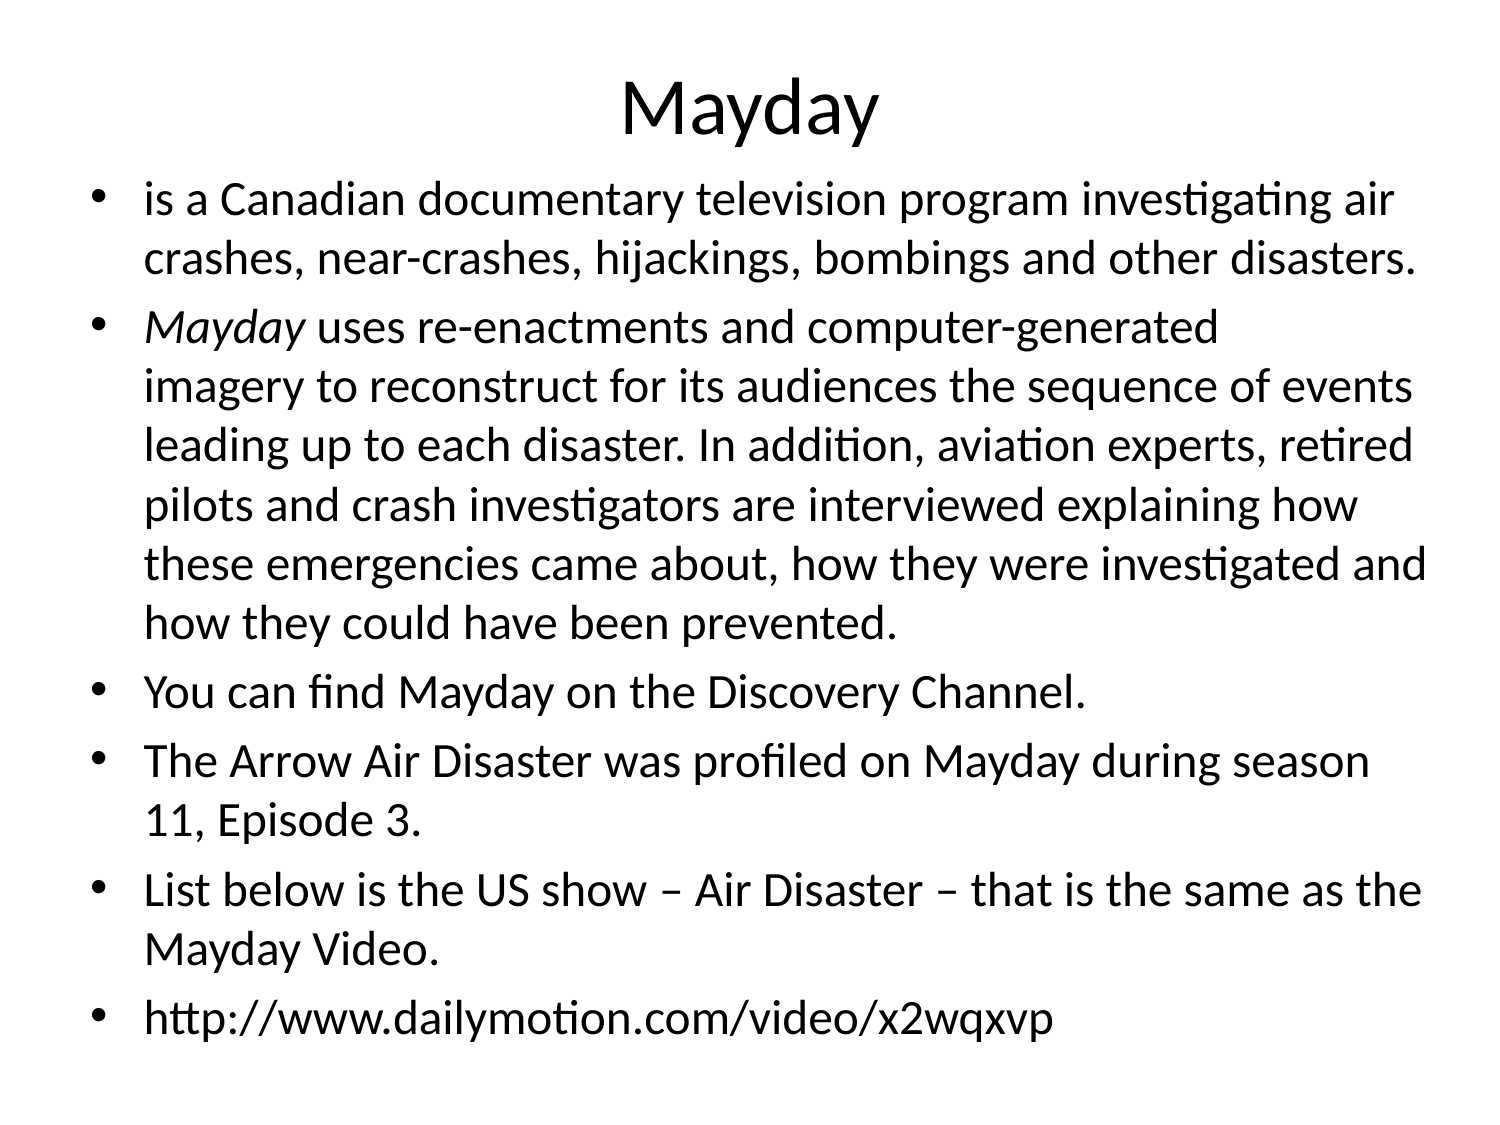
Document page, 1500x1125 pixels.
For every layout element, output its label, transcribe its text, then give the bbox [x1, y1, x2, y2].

title Mayday [75, 45, 1425, 158]
list is a Canadian documentary television program investigating air crashes, near-crashes, hijackings, bombings and other disasters. Mayday uses re-enactments and computer-generated imagery to reconstruct for its audiences the sequence of events leading up to each disaster. In addition, aviation experts, retired pilots and crash investigators are interviewed explaining how these emergencies came about, how they were investigated and how they could have been prevented. You can find Mayday on the Discovery Channel. The Arrow Air Disaster was profiled on Mayday during season 11, Episode 3. List below is the US show – Air Disaster – that is the same as the Mayday Video. http://www.dailymotion.com/video/x2wqxvp [75, 158, 1454, 1077]
